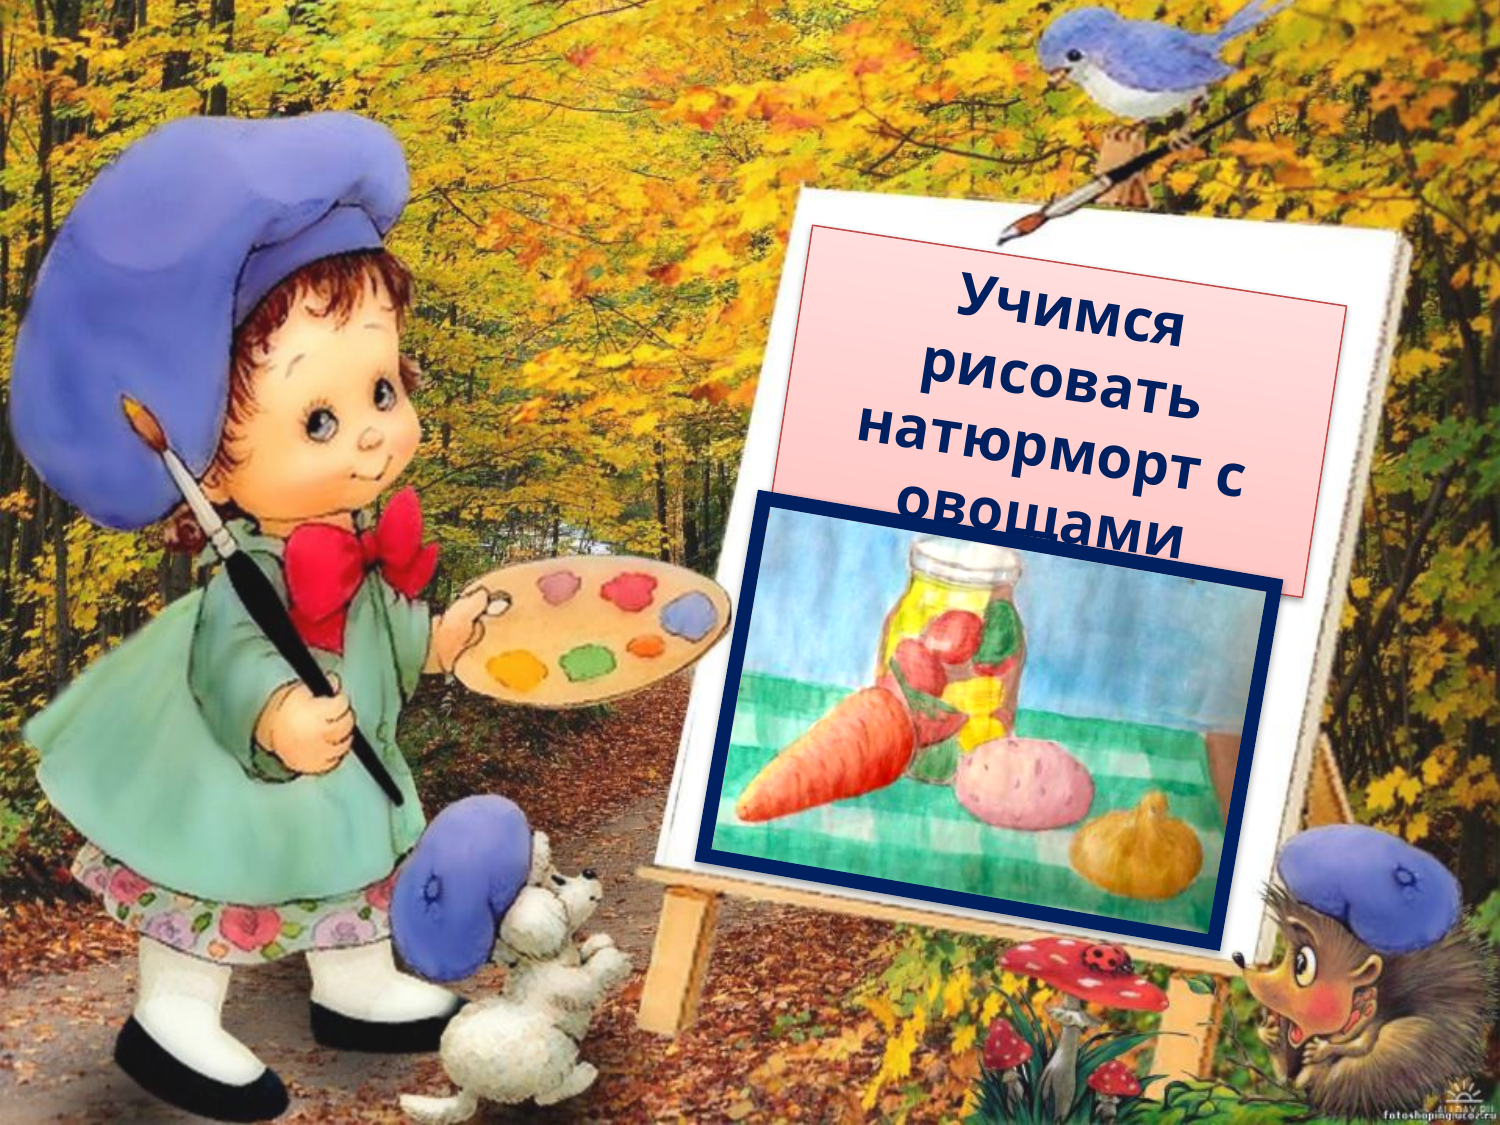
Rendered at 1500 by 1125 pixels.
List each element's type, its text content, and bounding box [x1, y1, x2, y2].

text_box Учимся рисовать натюрморт с овощами [771, 224, 1348, 599]
picture [0, 0, 1500, 1125]
